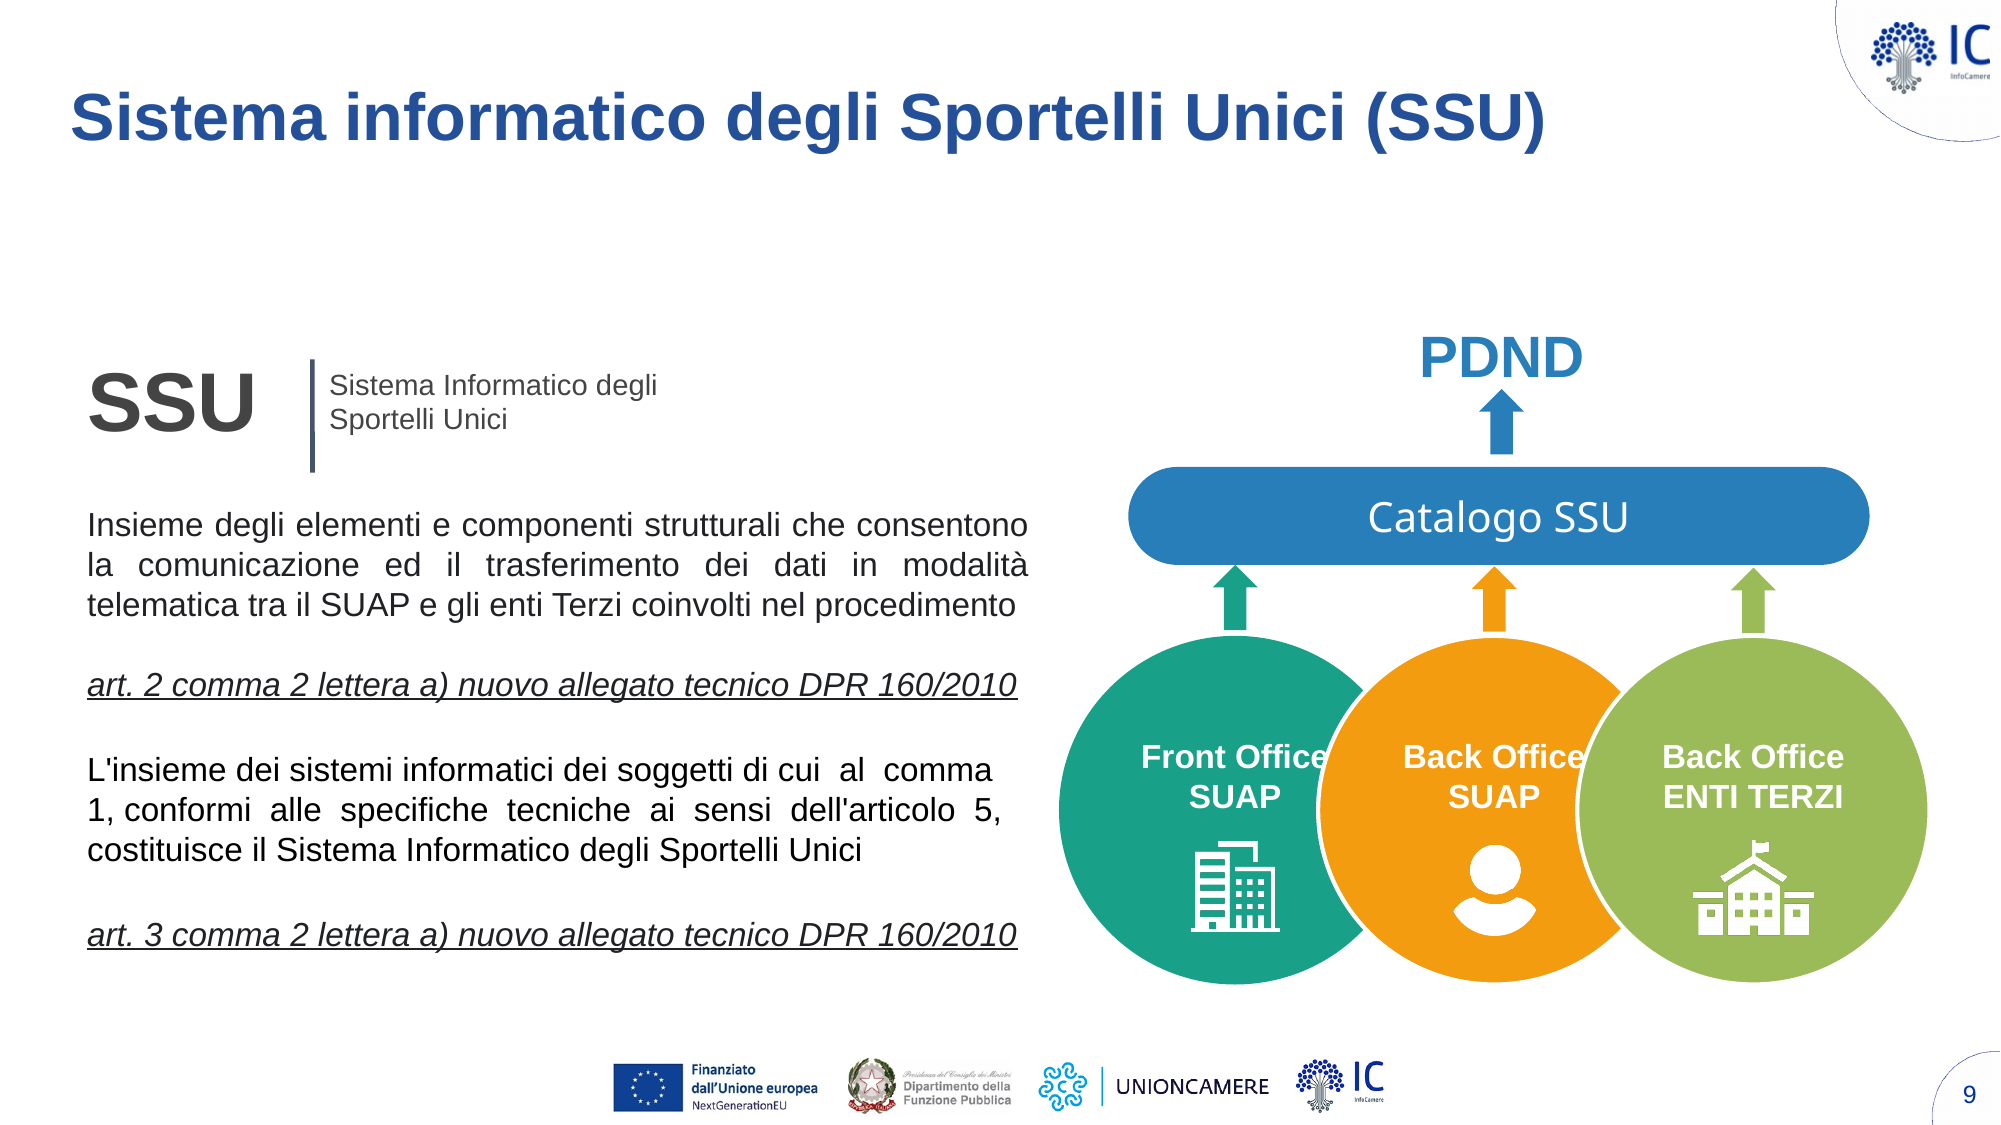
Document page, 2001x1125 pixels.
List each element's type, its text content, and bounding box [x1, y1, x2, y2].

text_box Insieme degli elementi e componenti strutturali che consentono la comunicazione ed il trasferimento dei dati in modalità telematica tra il SUAP e gli enti Terzi coinvolti nel procedimento art. 2 comma 2 lettera a) nuovo allegato tecnico DPR 160/2010 L'insieme dei sistemi informatici dei soggetti di cui al comma 1, conformi alle specifiche tecniche ai sensi dell'articolo 5, costituisce il Sistema Informatico degli Sportelli Unici art. 3 comma 2 lettera a) nuovo allegato tecnico DPR 160/2010 [71, 495, 1045, 1006]
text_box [71, 333, 717, 473]
text_box [1471, 573, 1517, 632]
text_box Front Office SUAP [1128, 740, 1332, 811]
text_box [1479, 389, 1525, 455]
text_box Sistema informatico degli Sportelli Unici (SSU) [70, 73, 1692, 247]
text_box [238, 1044, 1692, 1121]
text_box [1448, 844, 1541, 936]
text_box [1128, 466, 1830, 566]
picture [1189, 840, 1281, 932]
picture [605, 1058, 1394, 1114]
text_box [1212, 573, 1258, 631]
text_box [1835, 0, 2000, 1125]
text_box [1730, 573, 1776, 634]
text_box [1318, 635, 1624, 985]
text_box [1058, 635, 1365, 985]
text_box Back Office ENTI TERZI [1618, 740, 1830, 811]
text_box Back Office SUAP [1387, 740, 1591, 811]
picture [1693, 828, 1814, 948]
text_box PDND [1413, 336, 1591, 372]
text_box [1577, 635, 1830, 985]
